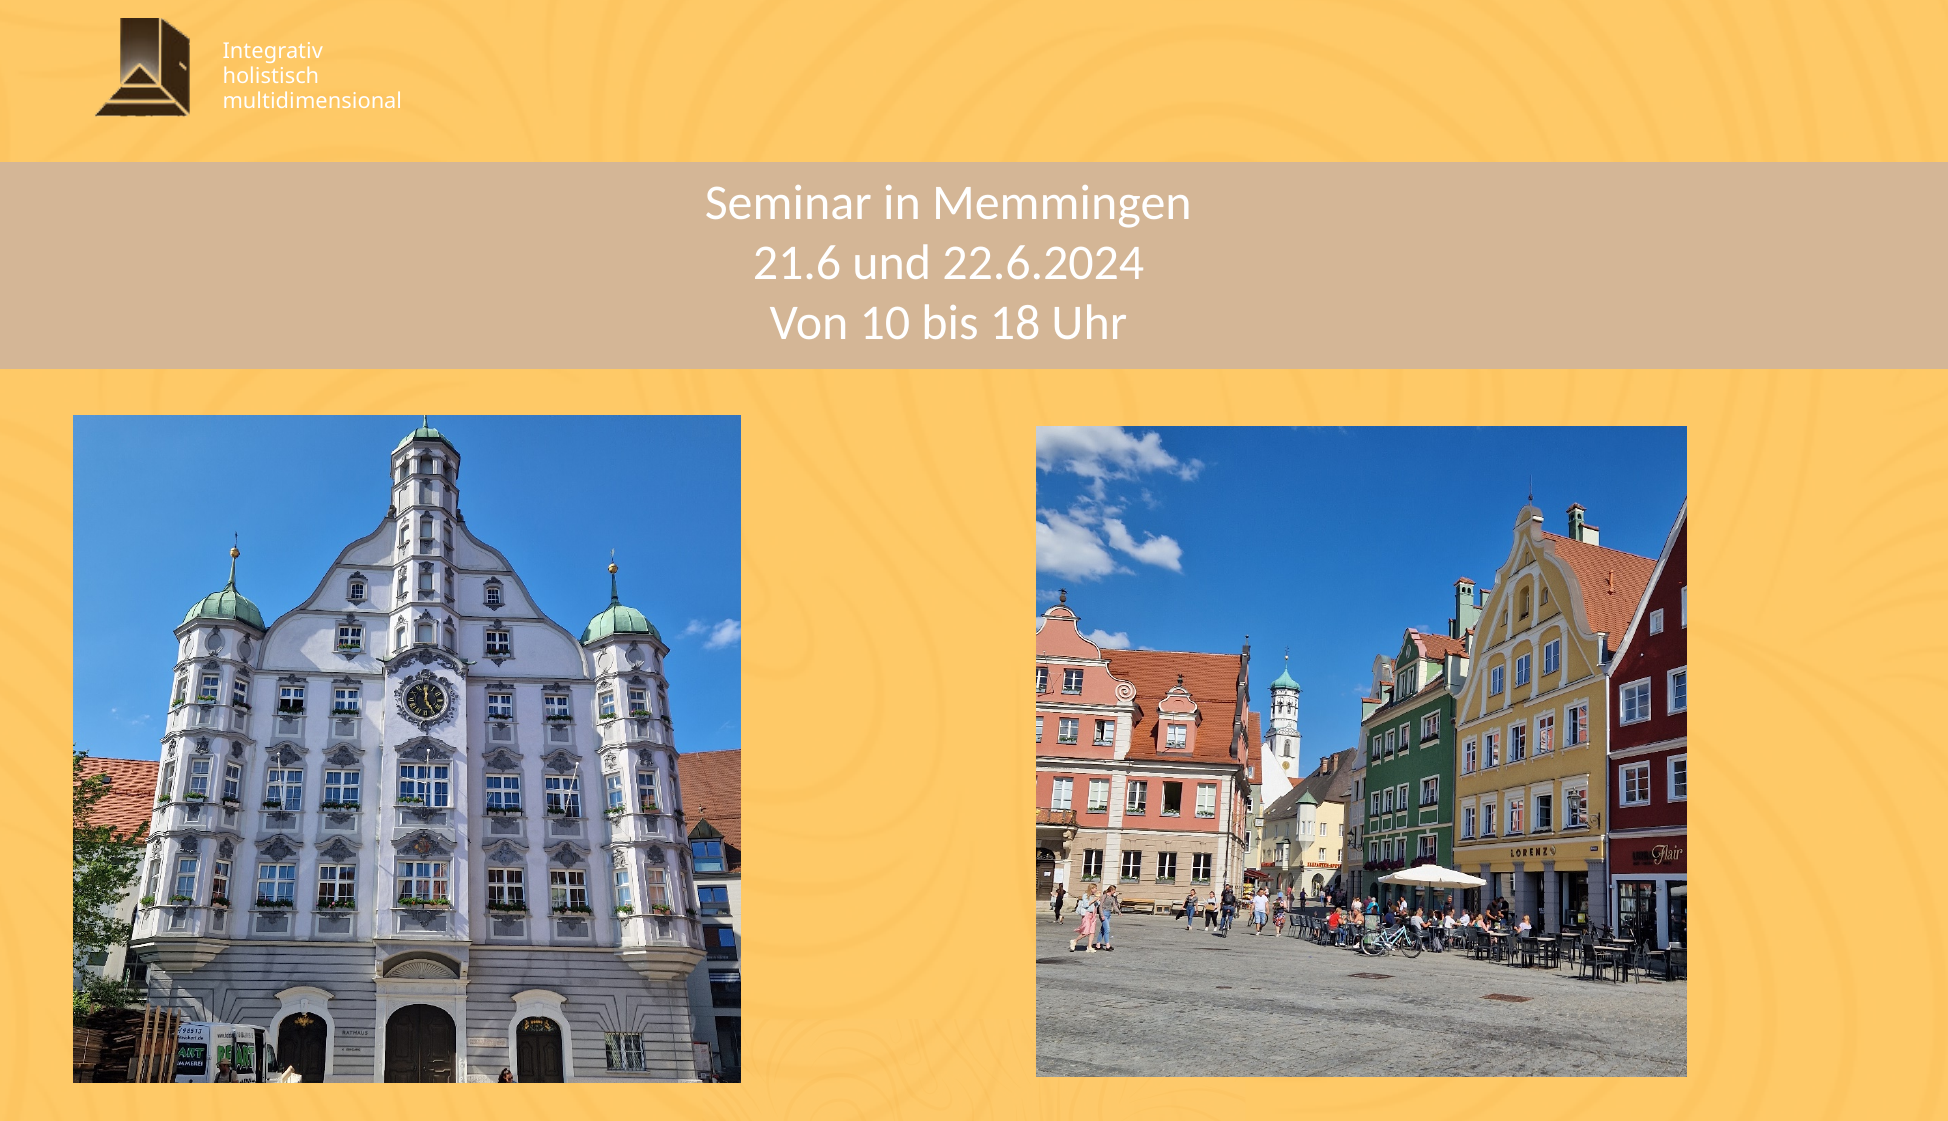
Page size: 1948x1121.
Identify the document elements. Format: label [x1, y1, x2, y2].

picture [0, 370, 1948, 1121]
picture [0, 0, 1948, 148]
text_box [0, 148, 1948, 370]
